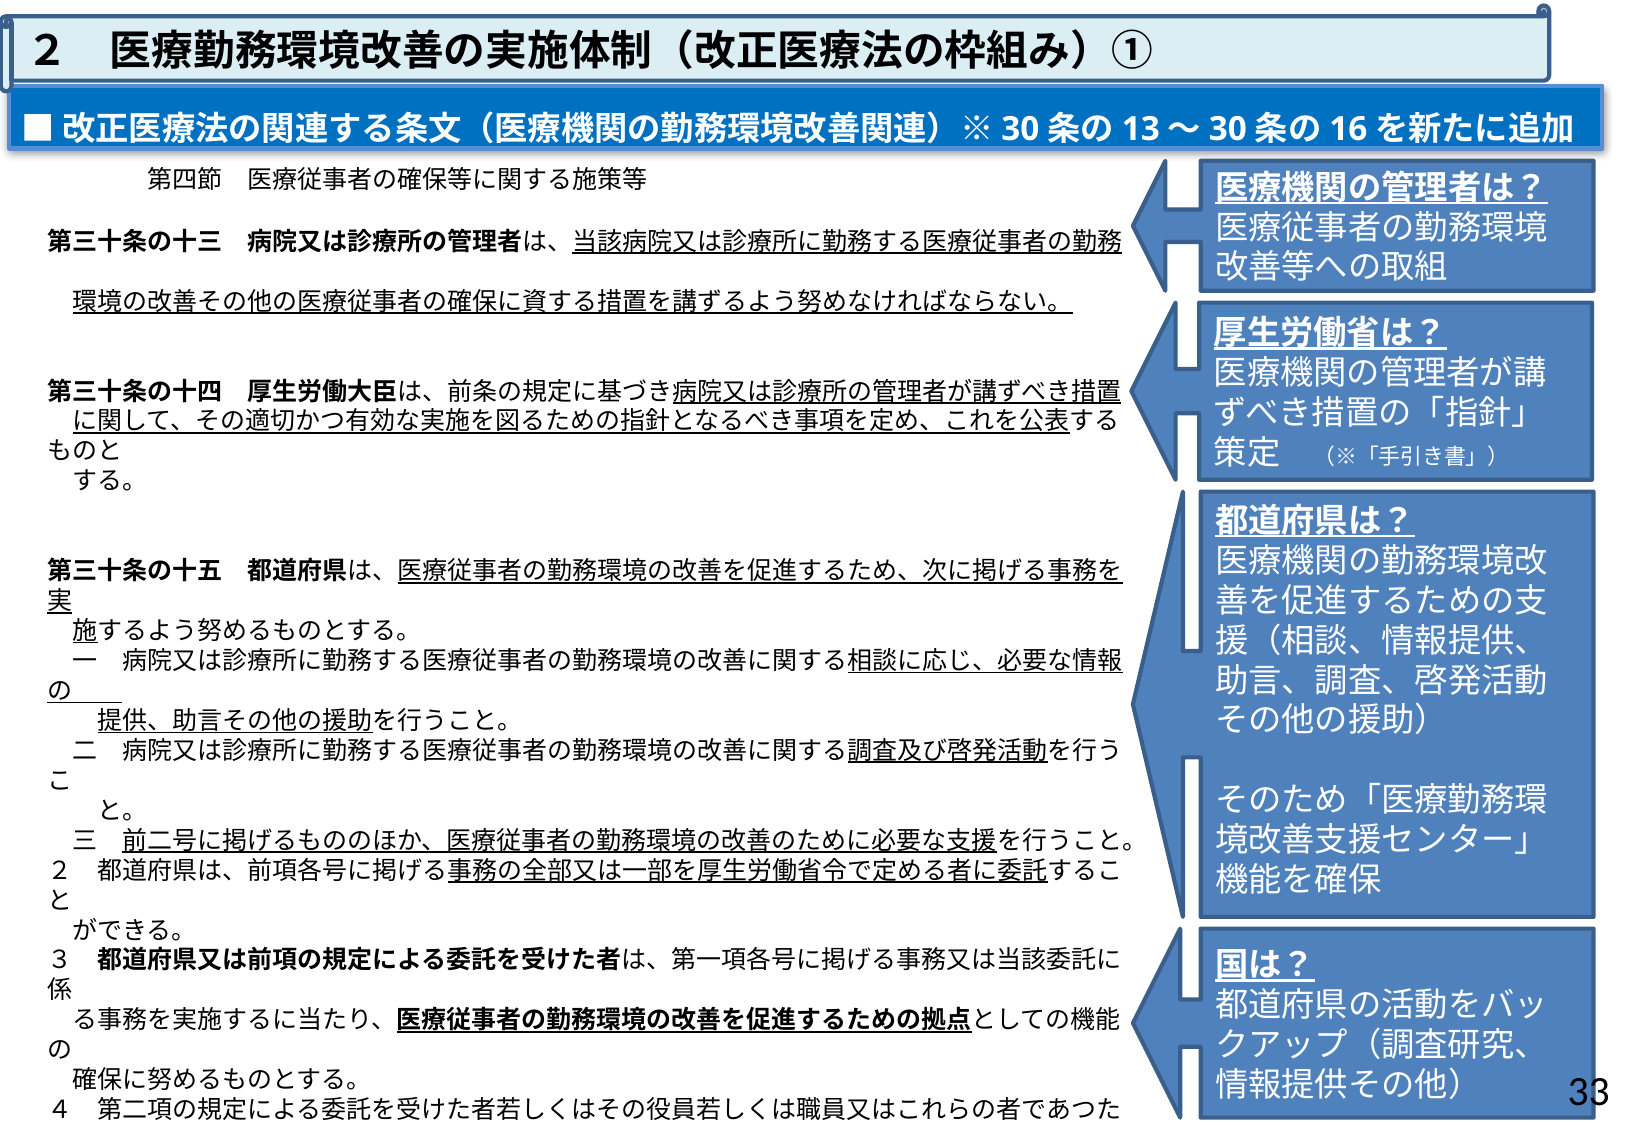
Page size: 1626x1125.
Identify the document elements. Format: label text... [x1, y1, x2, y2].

text_box 医療機関の管理者は？ 医療従事者の勤務環境改善等への取組 [1131, 158, 1596, 293]
text_box 国は？ 都道府県の活動をバックアップ（調査研究、情報提供その他） [1131, 926, 1596, 1120]
text_box 都道府県は？ 医療機関の勤務環境改善を促進するための支援（相談、情報提供、助言、調査、啓発活動その他の援助） そのため「医療勤務環境改善支援センター」機能を確保 [1130, 489, 1596, 919]
text_box ■改正医療法の関連する条文（医療機関の勤務環境改善関連）※30条の13～30条の16を新たに追加 [9, 85, 1603, 149]
text_box ２ 医療勤務環境改善の実施体制（改正医療法の枠組み）① [0, 3, 1552, 94]
slide_number 32 [1245, 1058, 1625, 1119]
text_box 第四節 医療従事者の確保等に関する施策等 第三十条の十三 病院又は診療所の管理者は、当該病院又は診療所に勤務する医療従事者の勤務 環境の改善その他の医療従事者の確保に資する措置を講ずるよう努めなければならない。 第三十条の十四 厚生労働大臣は、前条の規定に基づき病院又は診療所の管理者が講ずべき措置 に関して、その適切かつ有効な実施を図るための指針となるべき事項を定め、これを公表するものと する。 第三十条の十五 都道府県は、医療従事者の勤務環境の改善を促進するため、次に掲げる事務を実 施するよう努めるものとする。 一 病院又は診療所に勤務する医療従事者の勤務環境の改善に関する相談に応じ、必要な情報の 提供、助言その他の援助を行うこと。 二 病院又は診療所に勤務する医療従事者の勤務環境の改善に関する調査及び啓発活動を行うこ と。 三 前二号に掲げるもののほか、医療従事者の勤務環境の改善のために必要な支援を行うこと。 ２ 都道府県は、前項各号に掲げる事務の全部又は一部を厚生労働省令で定める者に委託すること ができる。 ３ 都道府県又は前項の規定による委託を受けた者は、第一項各号に掲げる事務又は当該委託に係 る事務を実施するに当たり、医療従事者の勤務環境の改善を促進するための拠点としての機能の 確保に努めるものとする。 ４ 第二項の規定による委託を受けた者若しくはその役員若しくは職員又はこれらの者であつた者 は、正当な理由がなく、当該委託に係る事務に関して知り得た秘密を漏らしてはならない。 第三十条の十六 国は、前条第一項各号に掲げる事務の適切な実施に資するため、都道府県に対 し、必要な情報の提供その他の協力を行うものとする。 [32, 159, 1149, 1125]
text_box 厚生労働省は？ 医療機関の管理者が講ずべき措置の「指針」策定 （※「手引き書」） [1129, 300, 1595, 482]
